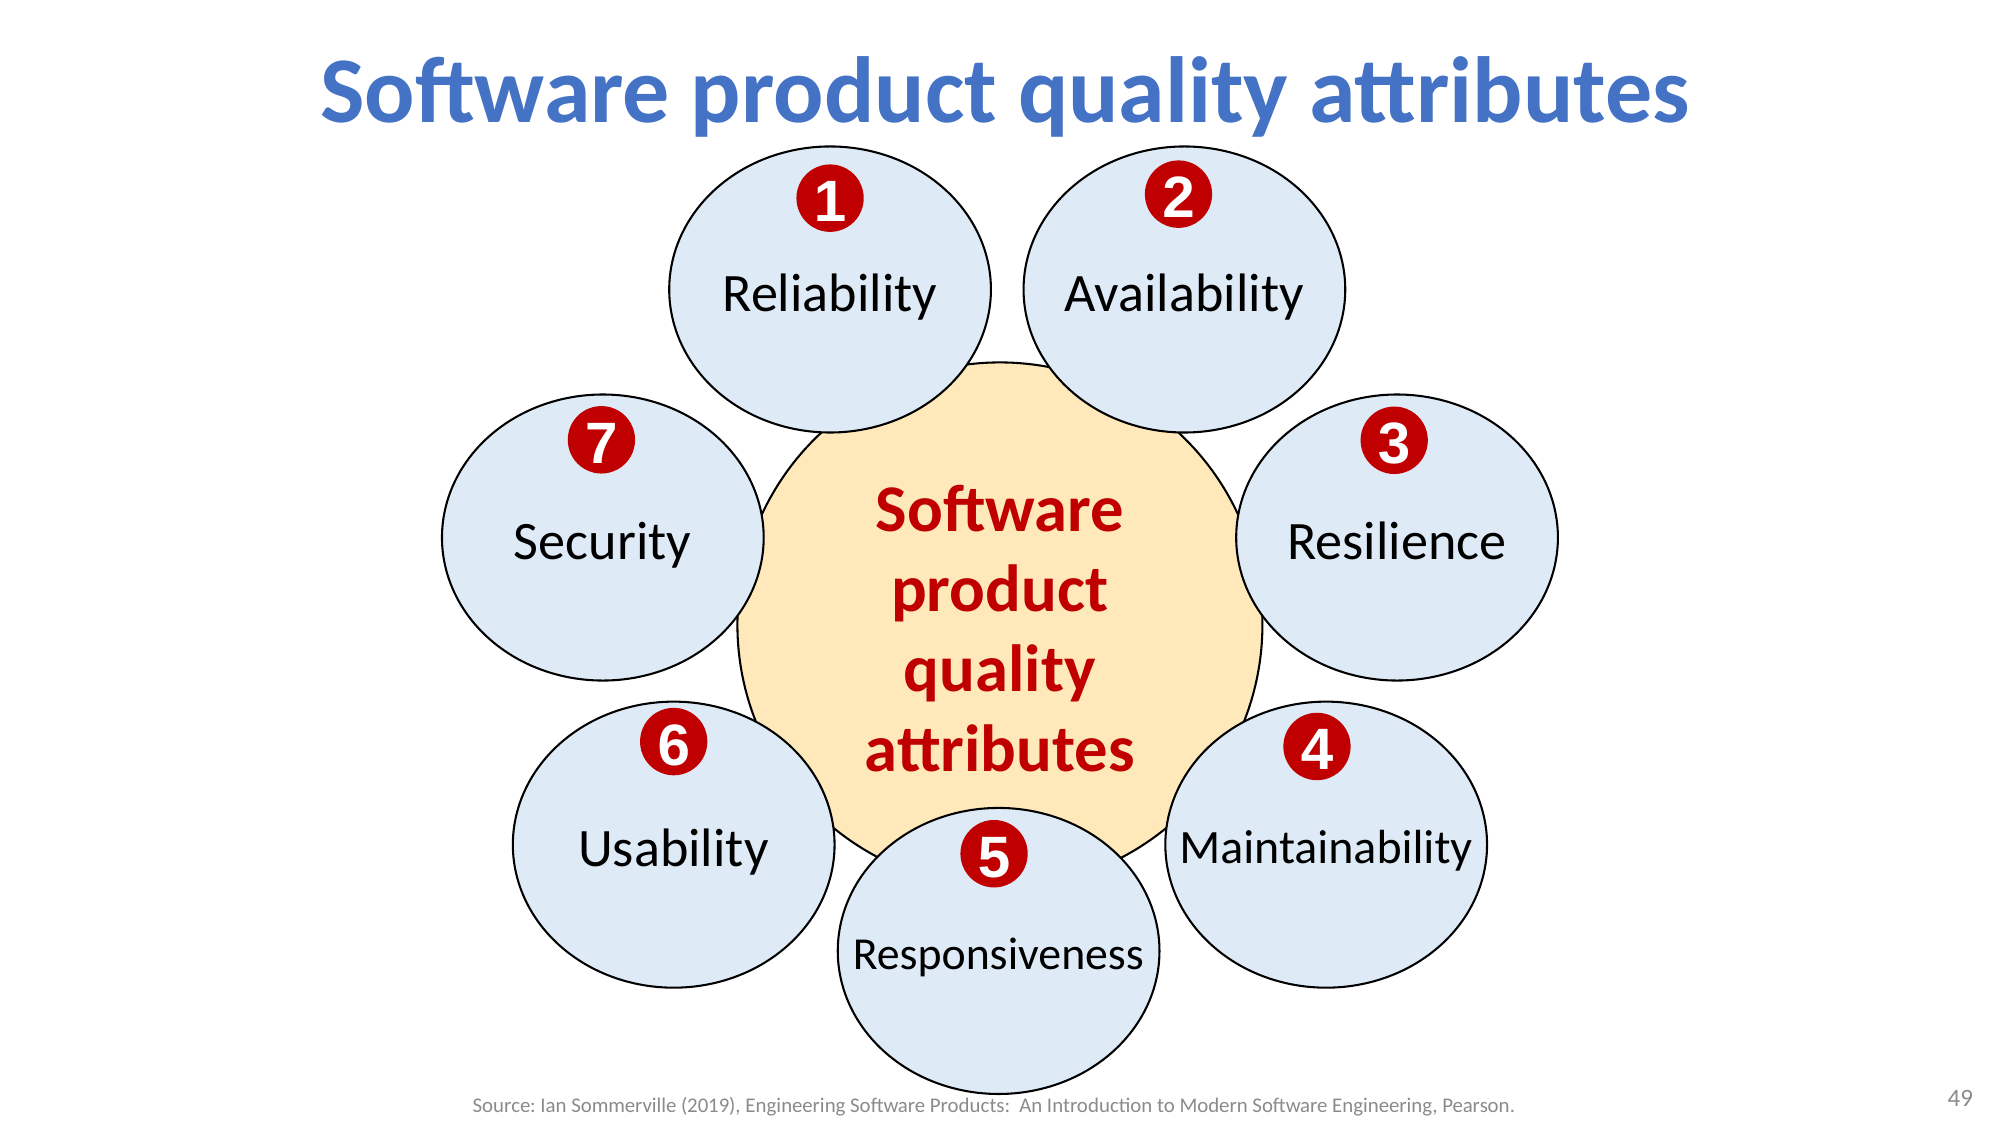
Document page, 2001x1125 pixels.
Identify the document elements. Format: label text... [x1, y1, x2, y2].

text_box Usability [511, 700, 836, 989]
footer Source: Ian Sommerville (2019), Engineering Software Products: An Introduction to Modern Software Engineering, Pearson. [350, 1082, 1638, 1125]
text_box 1 [795, 163, 865, 233]
text_box 4 [1282, 711, 1352, 782]
text_box Availability [1022, 145, 1347, 434]
text_box 7 [566, 405, 637, 475]
text_box Responsiveness [836, 806, 1161, 1096]
slide_number 49 [1830, 1076, 1989, 1116]
text_box 2 [1143, 159, 1214, 229]
text_box 6 [639, 706, 709, 777]
title Software product quality attributes [291, 7, 1721, 164]
text_box Maintainability [1164, 700, 1489, 989]
text_box 5 [959, 818, 1029, 889]
text_box Resilience [1235, 393, 1559, 682]
text_box Reliability [668, 145, 992, 434]
text_box Software product quality attributes [736, 361, 1264, 858]
text_box 3 [1359, 405, 1429, 476]
text_box Security [440, 393, 765, 682]
